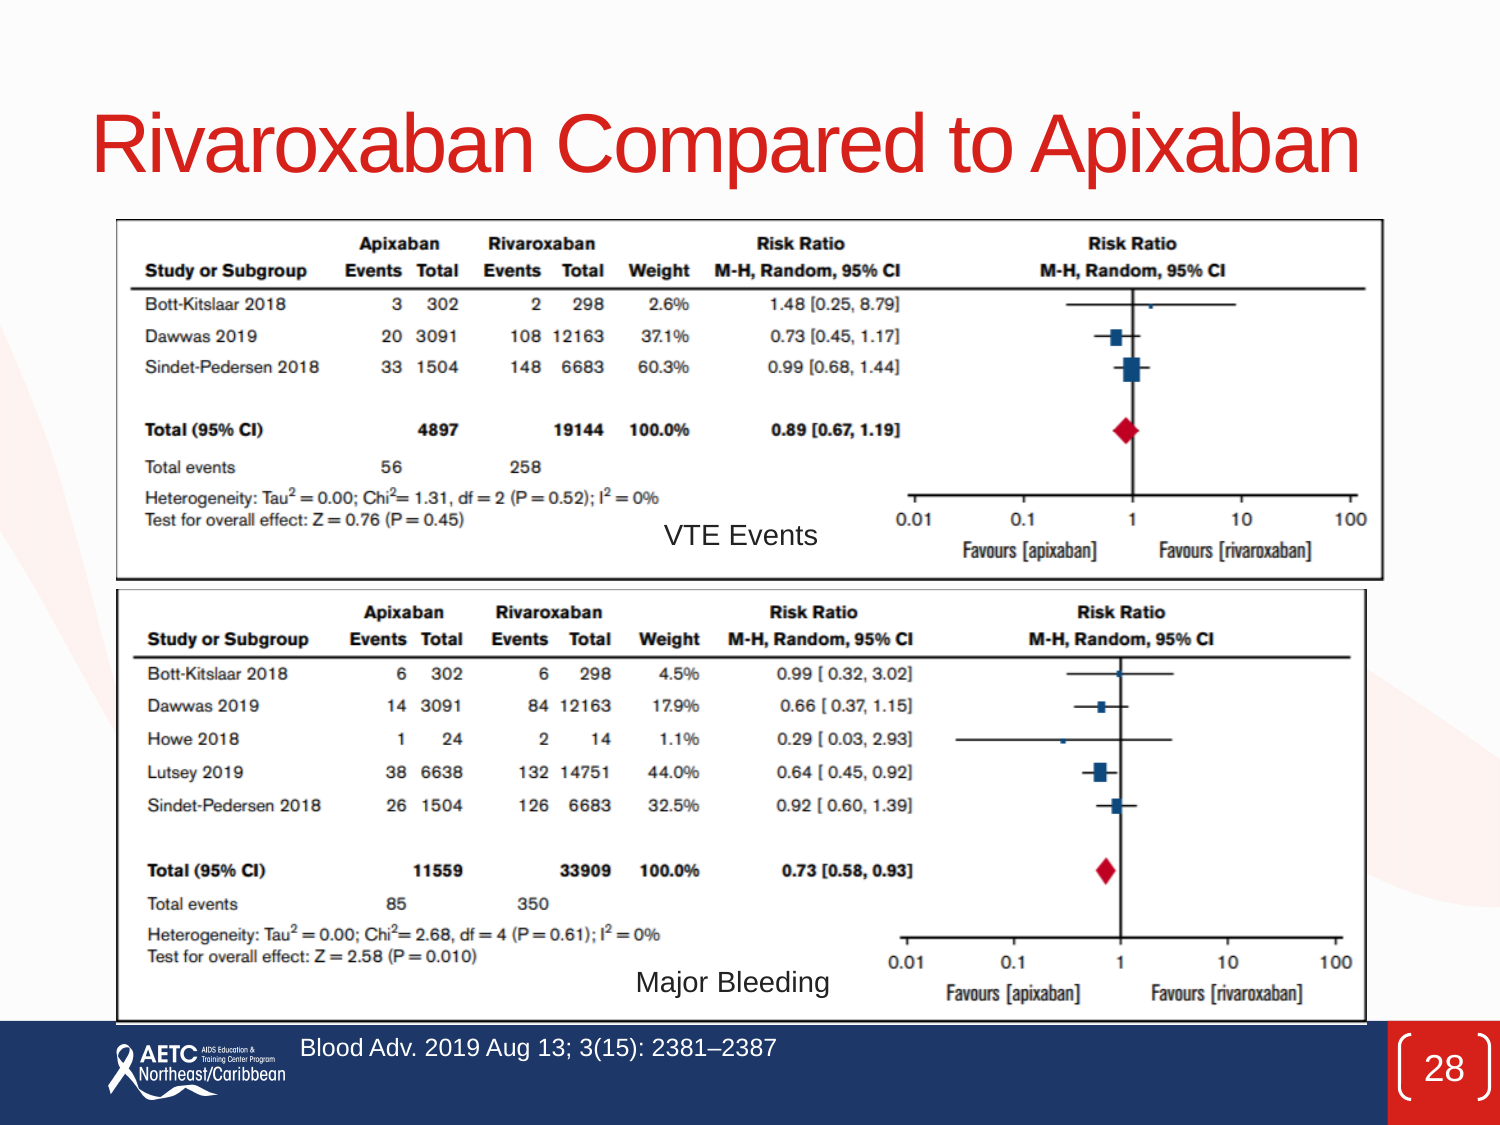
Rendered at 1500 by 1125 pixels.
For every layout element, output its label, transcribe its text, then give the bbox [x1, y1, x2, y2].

text_box Blood Adv. 2019 Aug 13; 3(15): 2381–2387 [285, 1030, 794, 1070]
picture [0, 0, 1500, 1025]
title Rivaroxaban Compared to Apixaban [75, 45, 1440, 233]
slide_number 28 [1397, 1032, 1492, 1101]
picture [108, 1044, 285, 1100]
